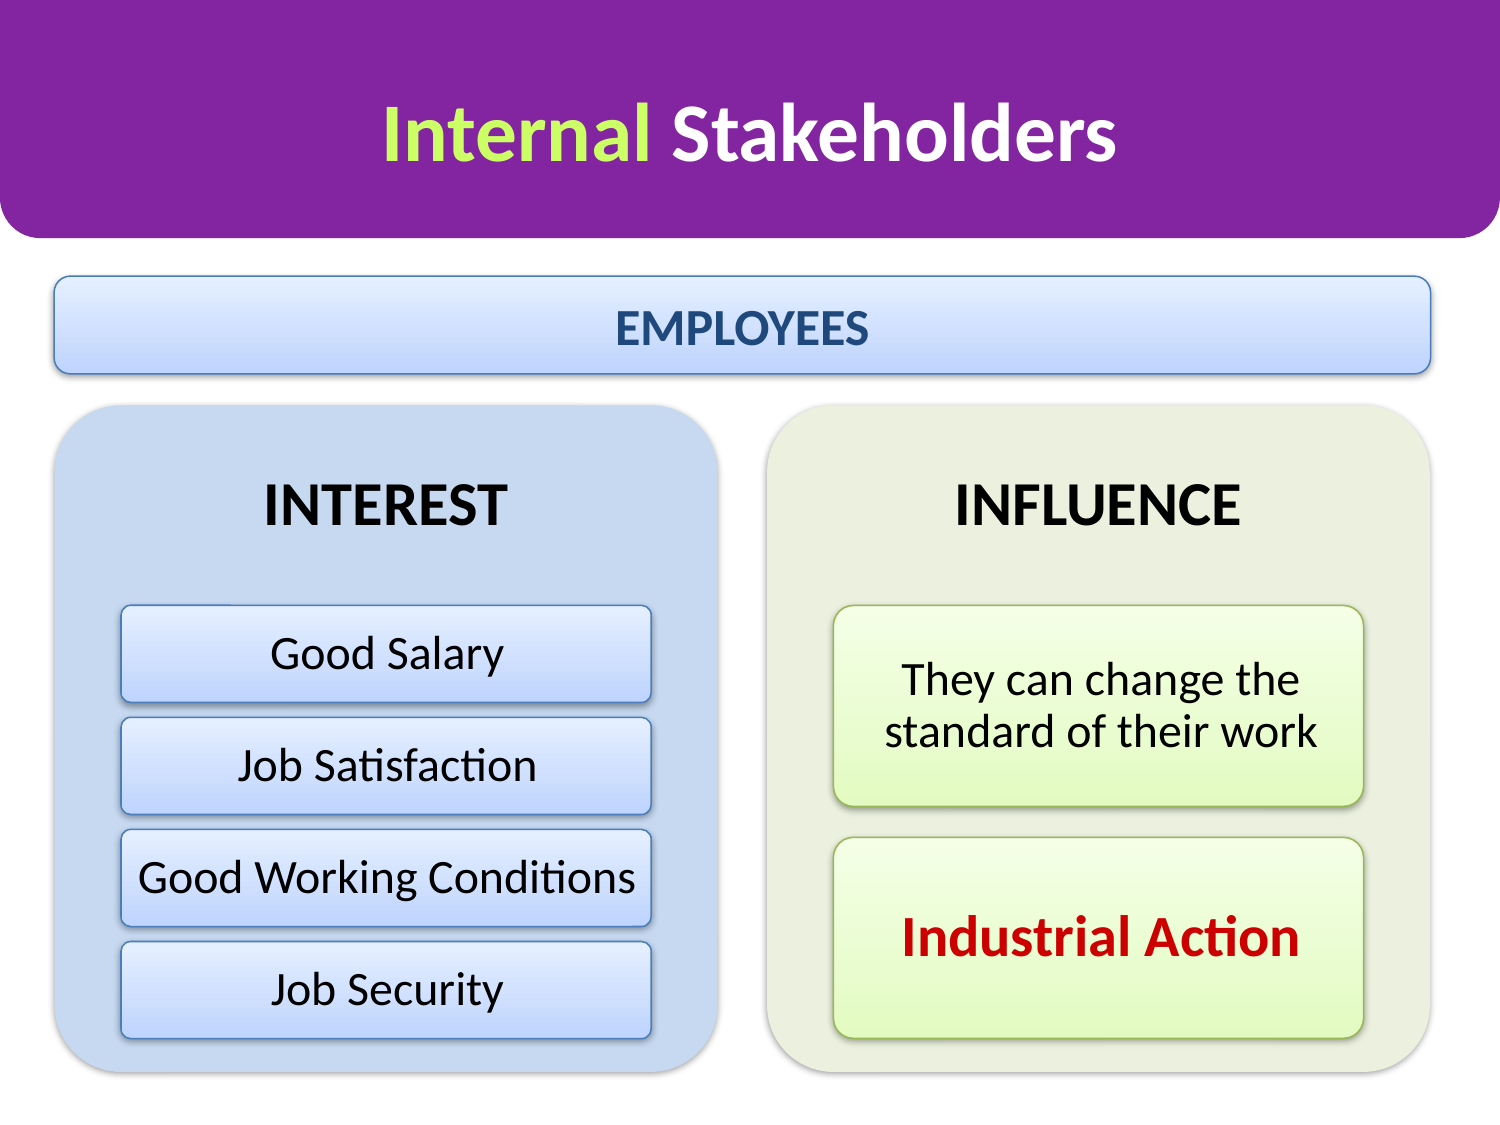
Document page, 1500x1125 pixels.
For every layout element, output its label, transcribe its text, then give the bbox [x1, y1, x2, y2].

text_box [0, 0, 1500, 239]
text_box EMPLOYEES [53, 275, 1432, 375]
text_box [53, 405, 1431, 1073]
